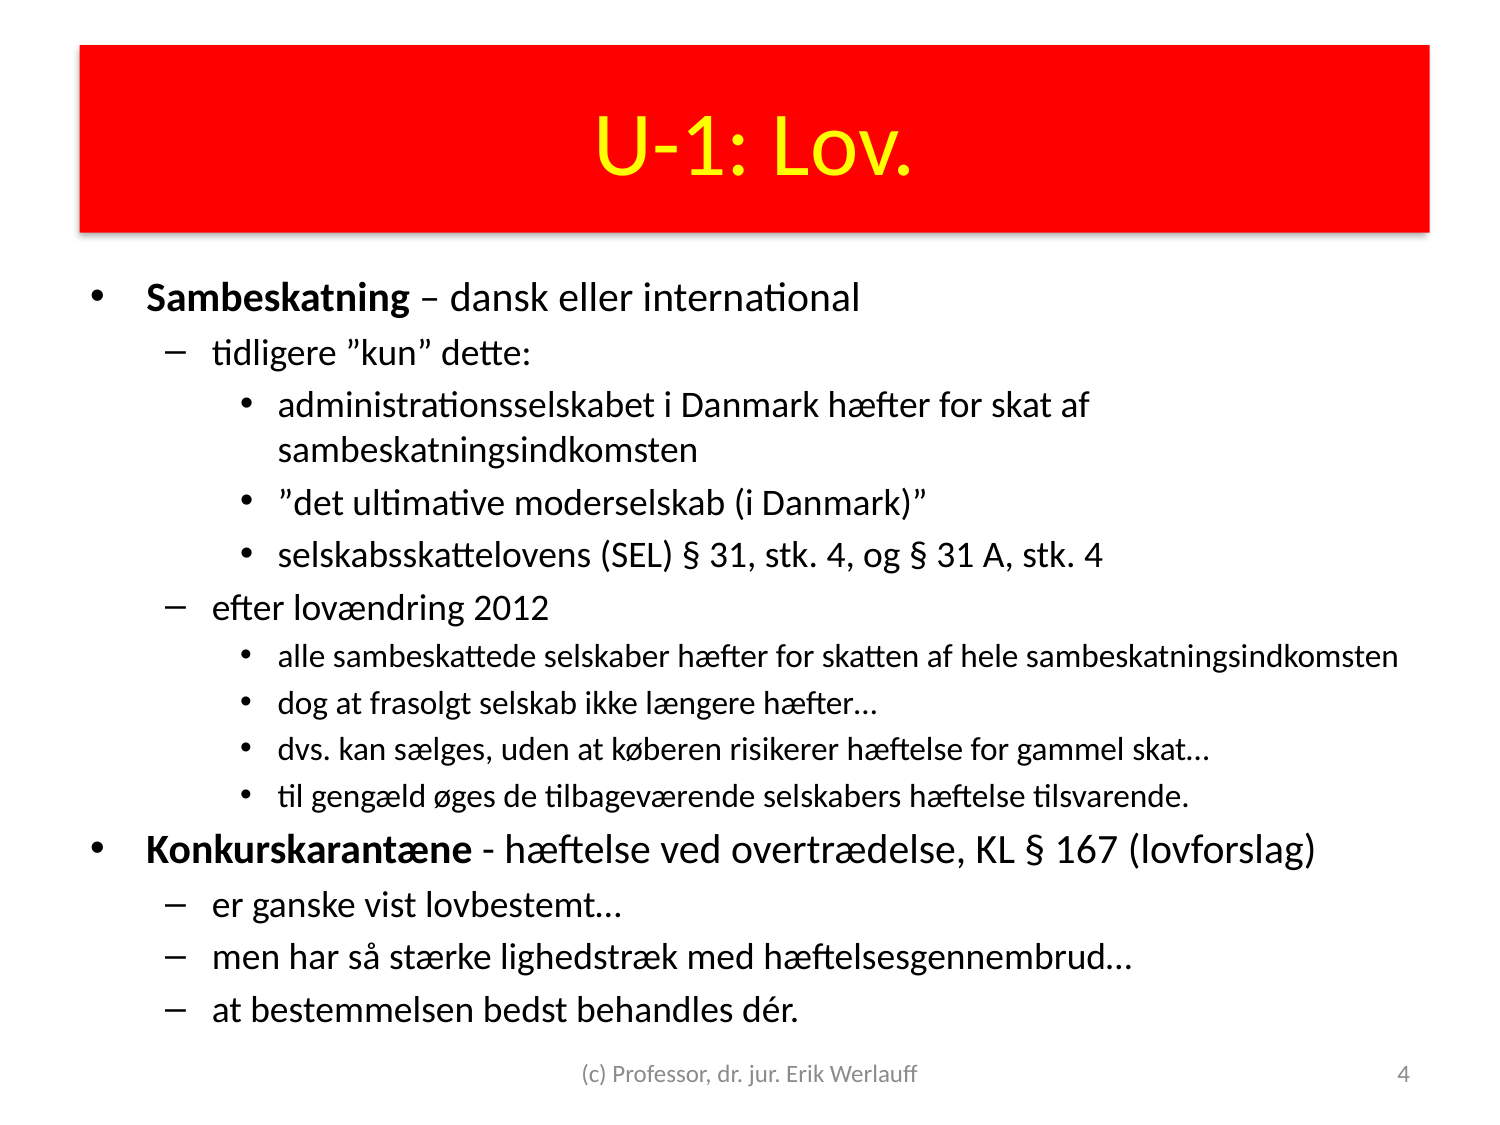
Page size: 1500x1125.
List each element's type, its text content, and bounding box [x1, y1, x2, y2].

footer (c) Professor, dr. jur. Erik Werlauff [512, 1042, 988, 1103]
slide_number 4 [1074, 1042, 1425, 1103]
title U-1: Lov. [79, 45, 1430, 233]
list Sambeskatning – dansk eller international tidligere ”kun” dette: administrationsselskabet i Danmark hæfter for skat af sambeskatningsindkomsten ”det ultimative moderselskab (i Danmark)” selskabsskattelovens (SEL) § 31, stk. 4, og § 31 A, stk. 4 efter lovændring 2012 alle sambeskattede selskaber hæfter for skatten af hele sambeskatningsindkomsten dog at frasolgt selskab ikke længere hæfter… dvs. kan sælges, uden at køberen risikerer hæftelse for gammel skat… til gengæld øges de tilbageværende selskabers hæftelse tilsvarende. Konkurskarantæne - hæftelse ved overtrædelse, KL § 167 (lovforslag) er ganske vist lovbestemt… men har så stærke lighedstræk med hæftelsesgennembrud… at bestemmelsen bedst behandles dér. [75, 262, 1425, 1005]
